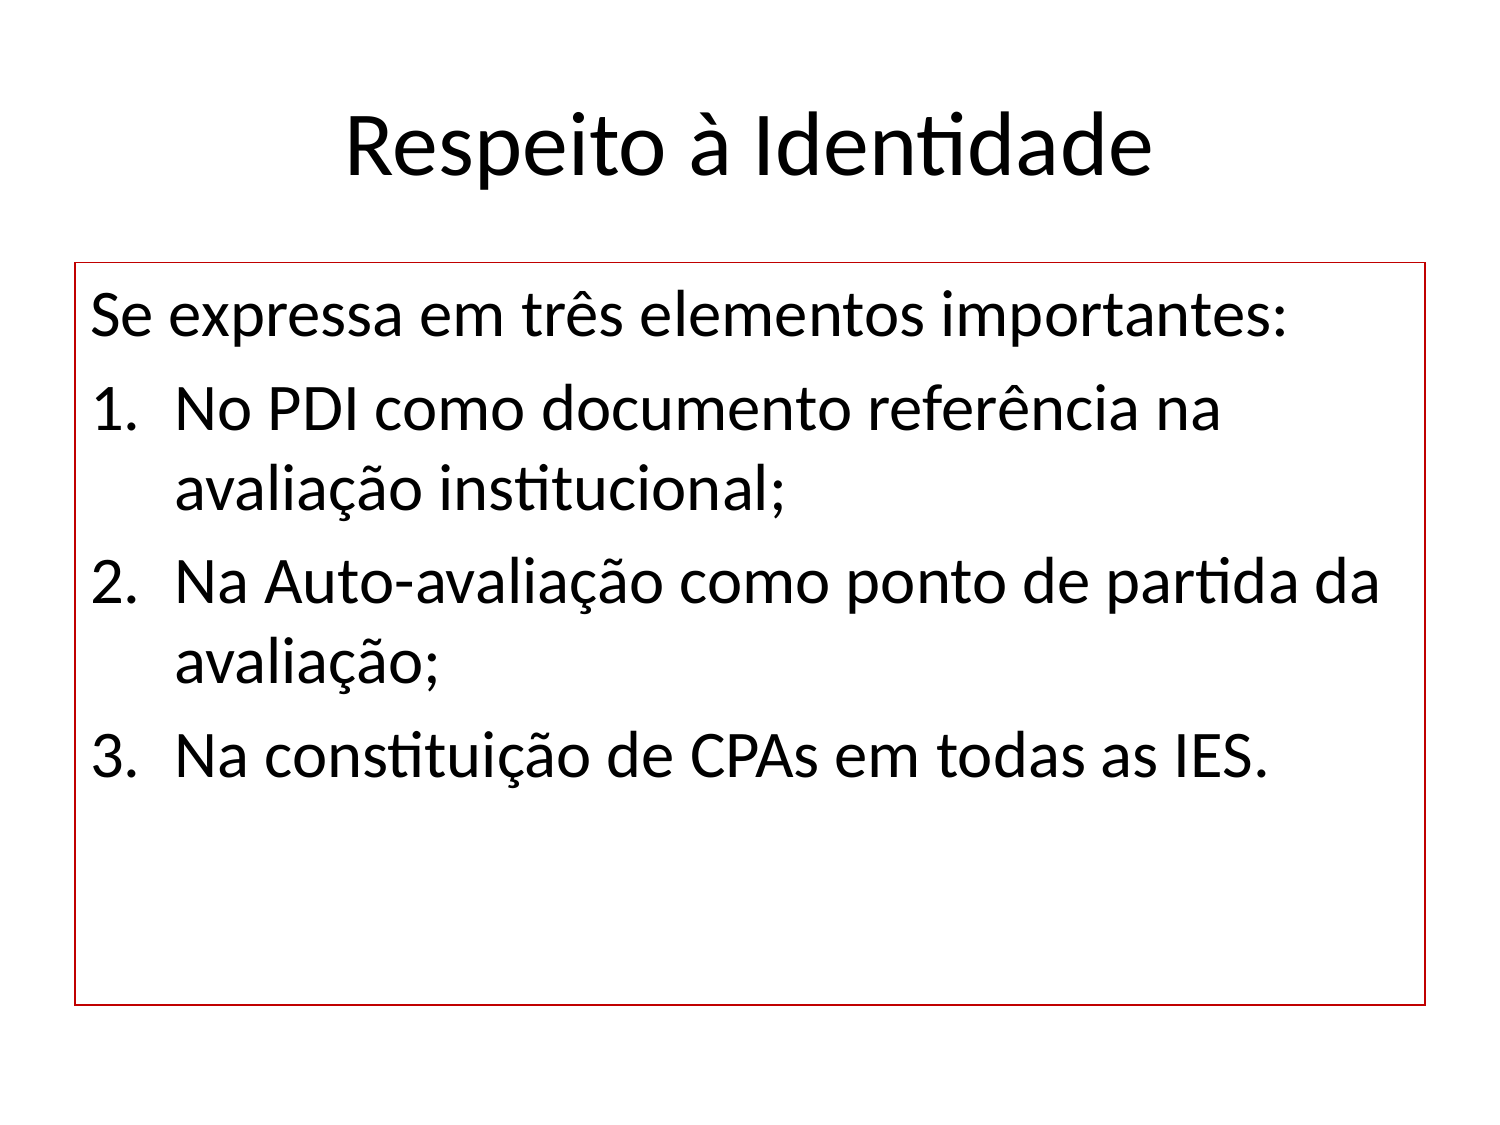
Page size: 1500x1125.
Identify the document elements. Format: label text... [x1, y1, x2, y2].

list Se expressa em três elementos importantes: No PDI como documento referência na avaliação institucional; Na Auto-avaliação como ponto de partida da avaliação; Na constituição de CPAs em todas as IES. [74, 262, 1426, 1006]
title Respeito à Identidade [74, 44, 1426, 233]
